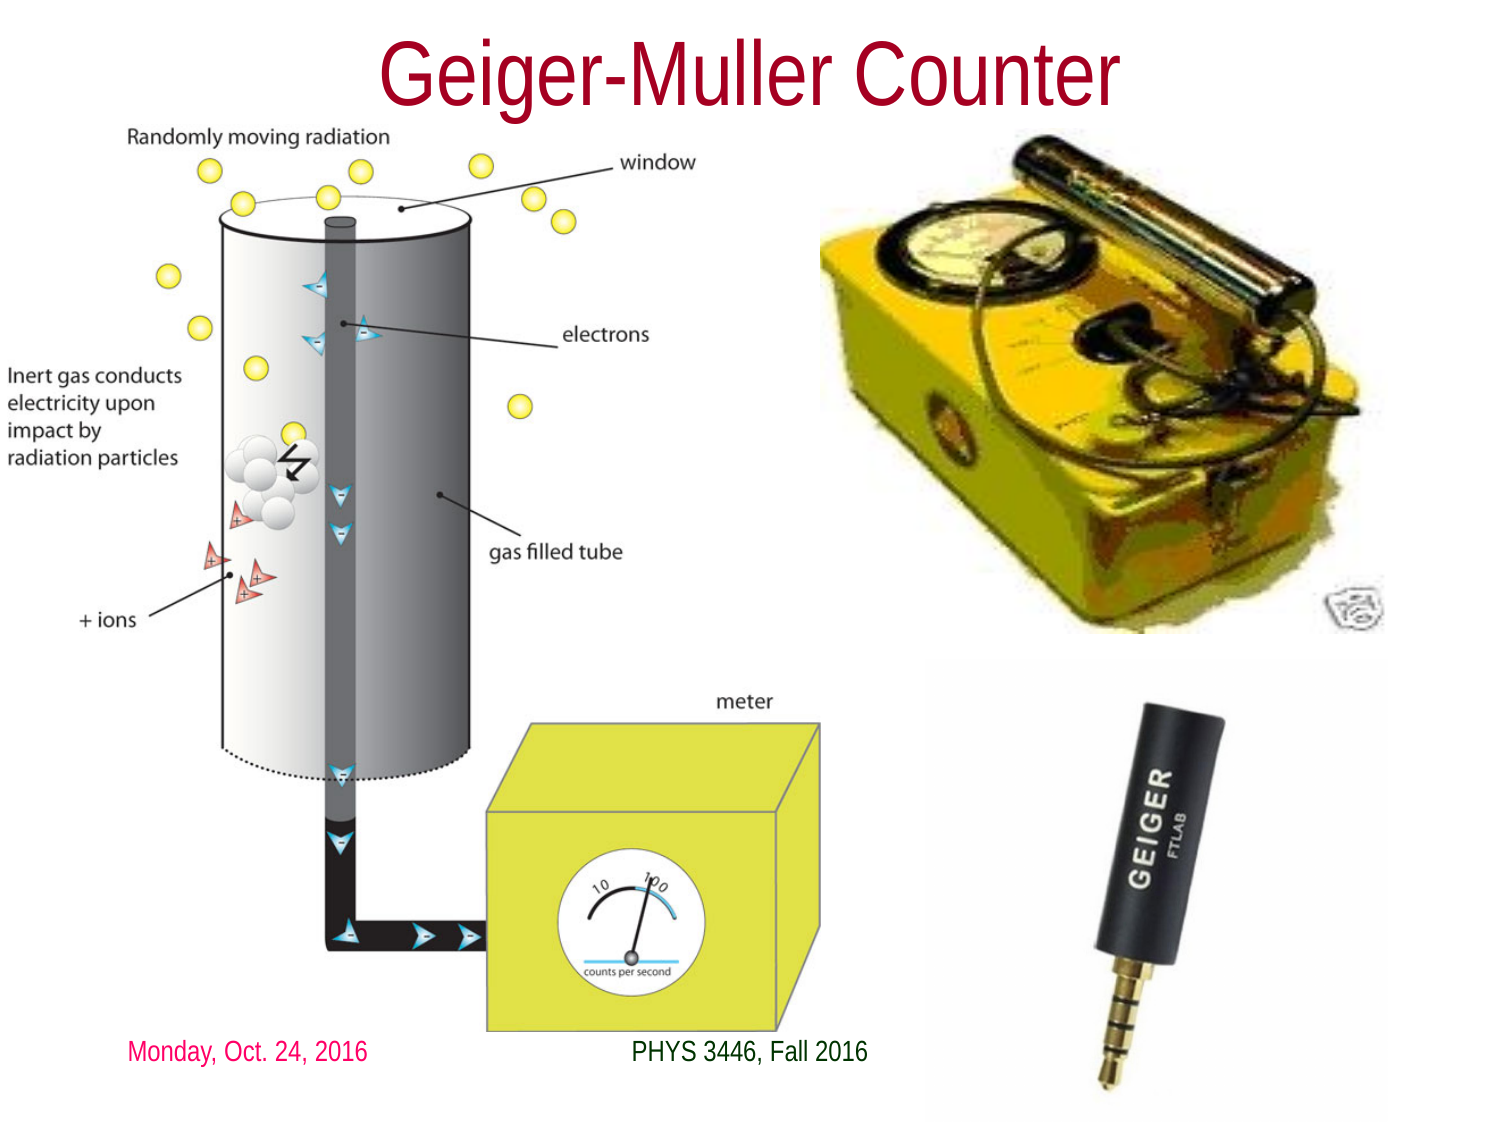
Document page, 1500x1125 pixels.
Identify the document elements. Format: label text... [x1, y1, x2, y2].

picture [925, 659, 1388, 1123]
title Geiger-Muller Counter [112, 12, 1388, 125]
footer PHYS 3446, Fall 2016 [512, 1025, 925, 1100]
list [7, 124, 821, 1032]
picture [820, 128, 1388, 634]
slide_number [112, 1032, 463, 1100]
